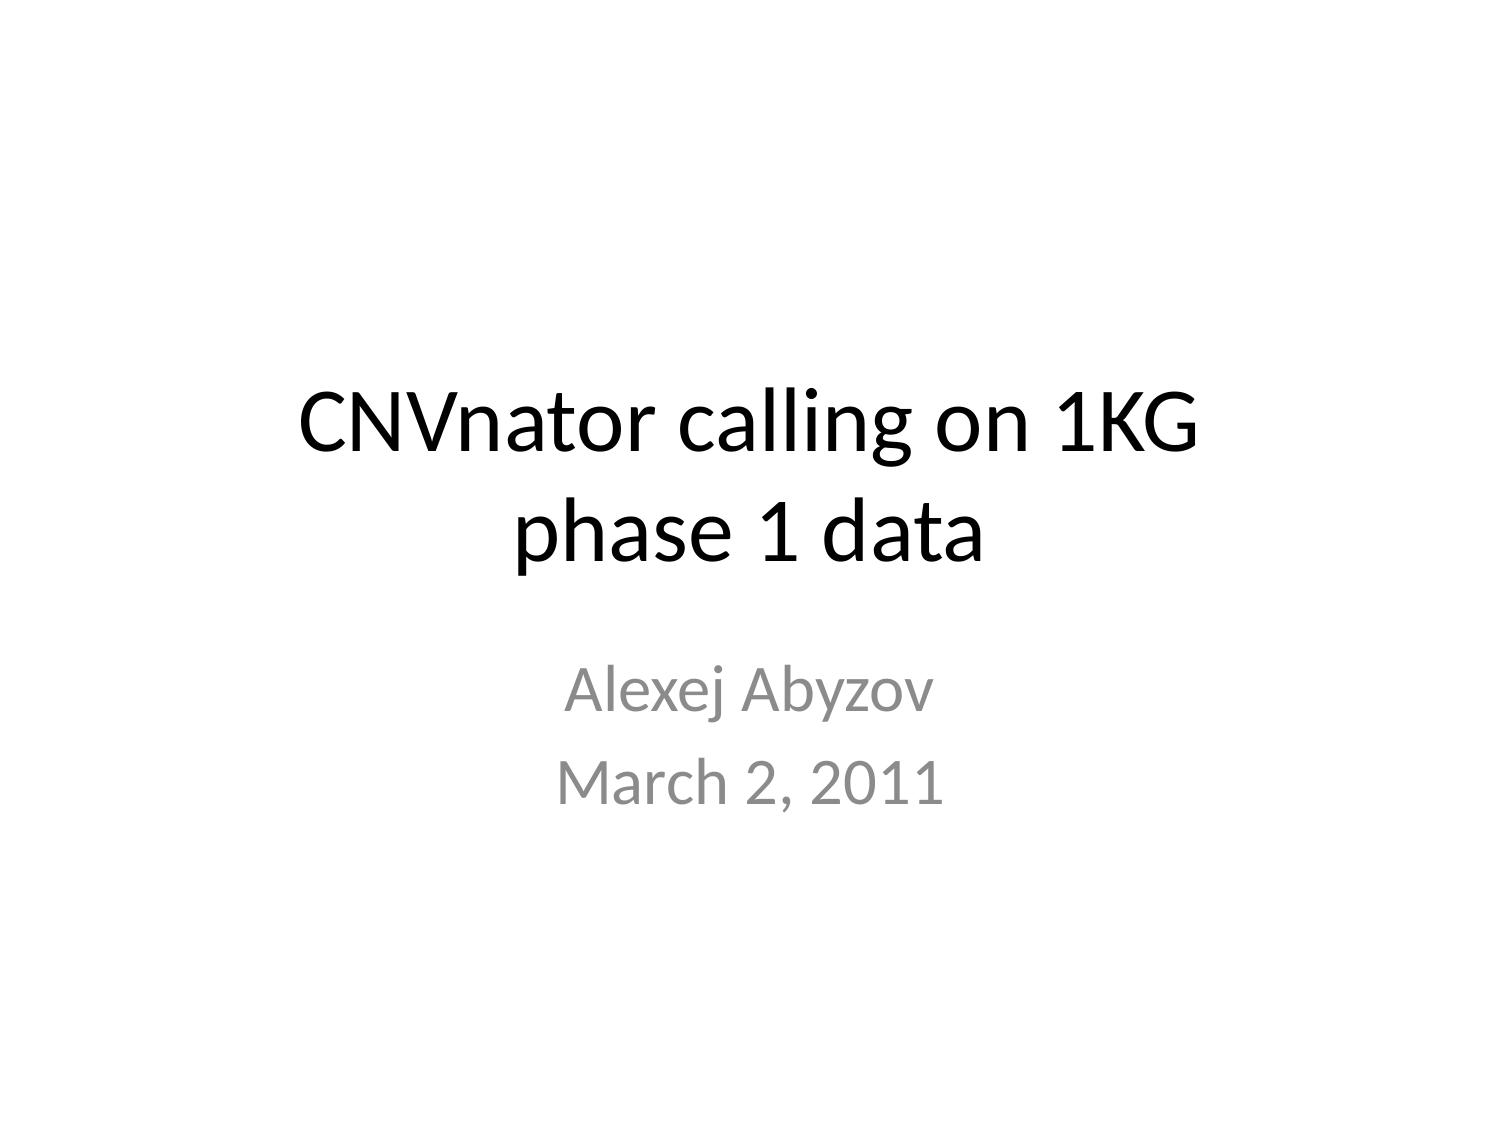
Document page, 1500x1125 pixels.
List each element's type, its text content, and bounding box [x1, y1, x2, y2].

title CNVnator calling on 1KG phase 1 data [112, 349, 1388, 591]
subtitle Alexej Abyzov March 2, 2011 [225, 637, 1275, 925]
